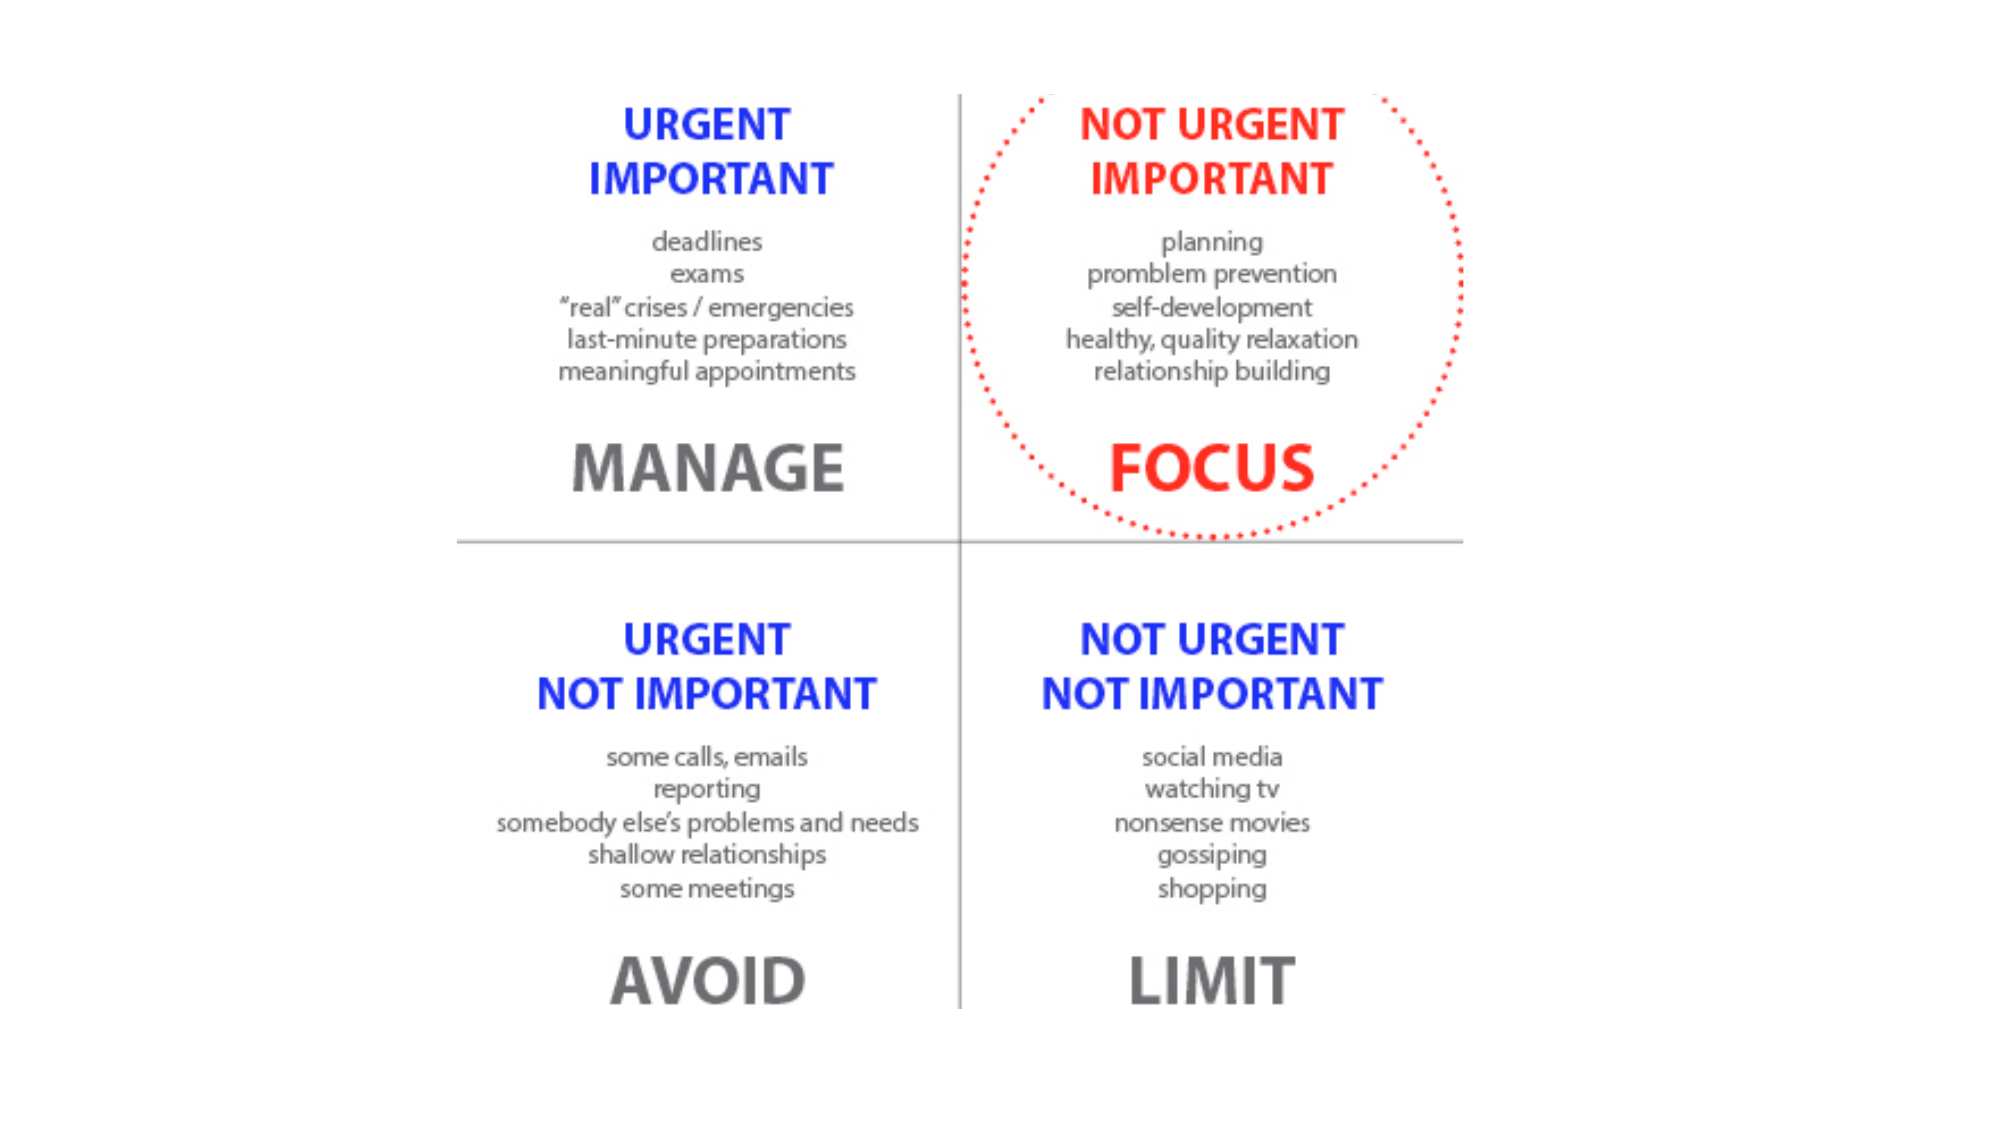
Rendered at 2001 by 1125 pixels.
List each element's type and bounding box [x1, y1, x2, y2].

list [456, 94, 1464, 1009]
